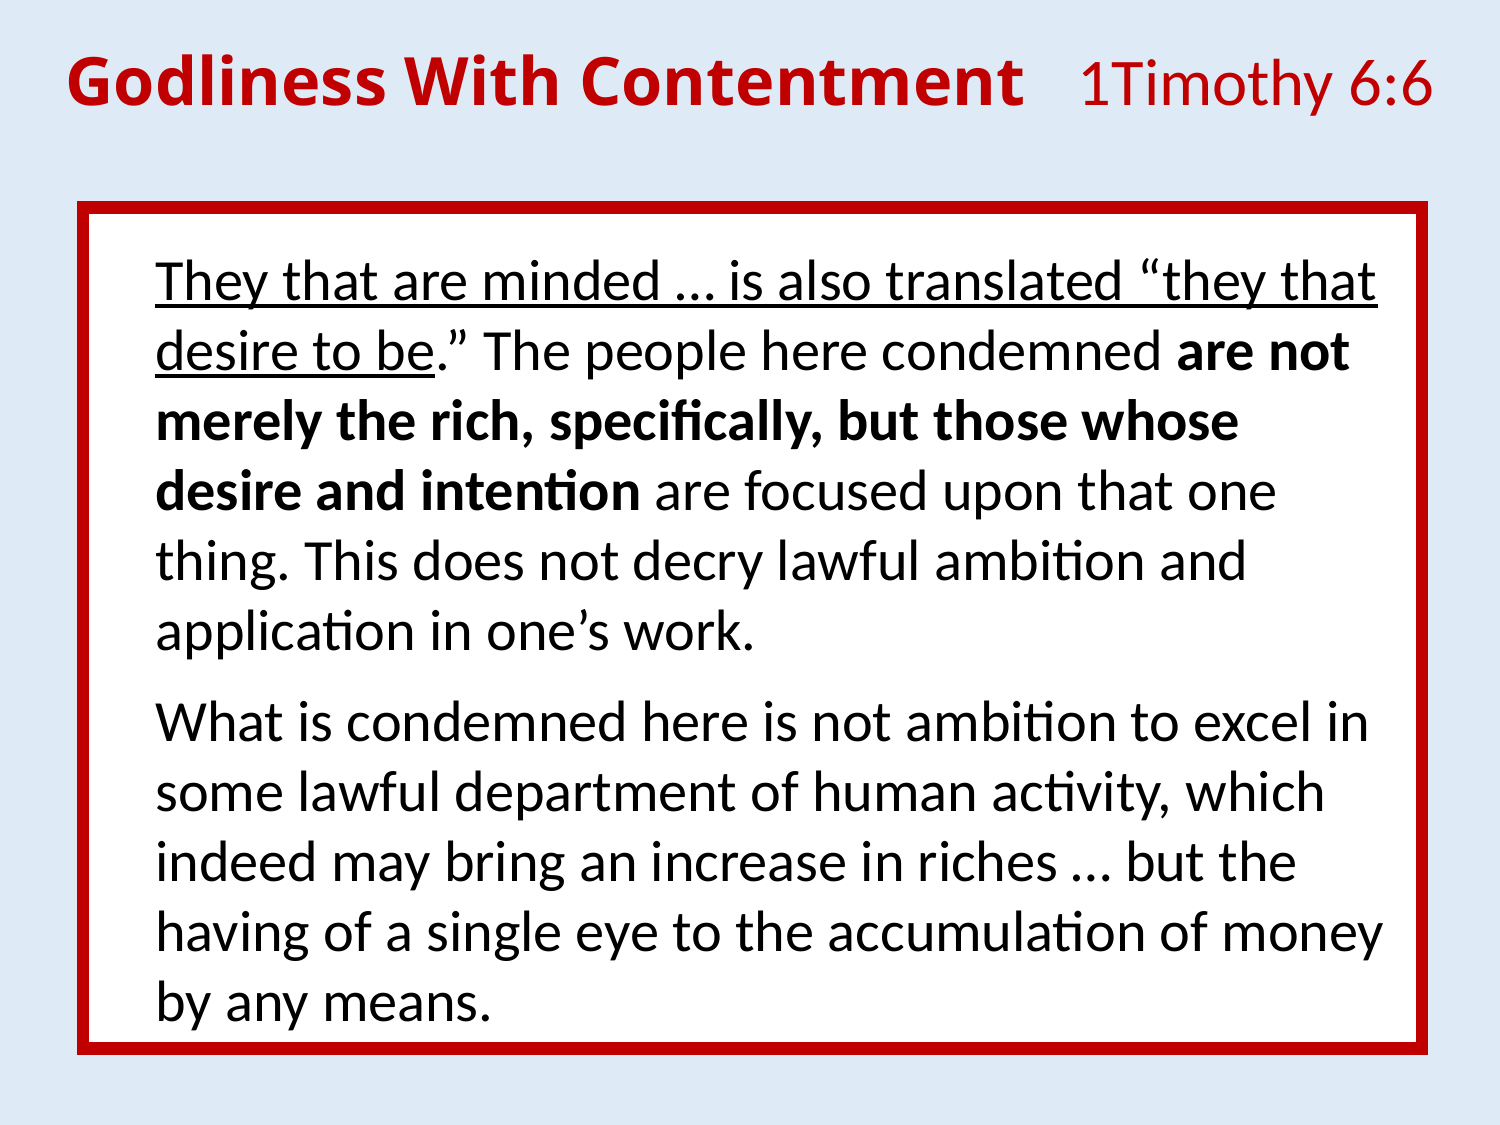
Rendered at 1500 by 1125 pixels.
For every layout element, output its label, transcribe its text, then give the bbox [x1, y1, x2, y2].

text_box Godliness With Contentment 1Timothy 6:6 [0, 31, 1500, 127]
text_box They that are minded … is also translated “they that desire to be.” The people here condemned are not merely the rich, specifically, but those whose desire and intention are focused upon that one thing. This does not decry lawful ambition and application in one’s work. What is condemned here is not ambition to excel in some lawful department of human activity, which indeed may bring an increase in riches … but the having of a single eye to the accumulation of money by any means. [140, 234, 1405, 1041]
text_box [82, 207, 1423, 1050]
